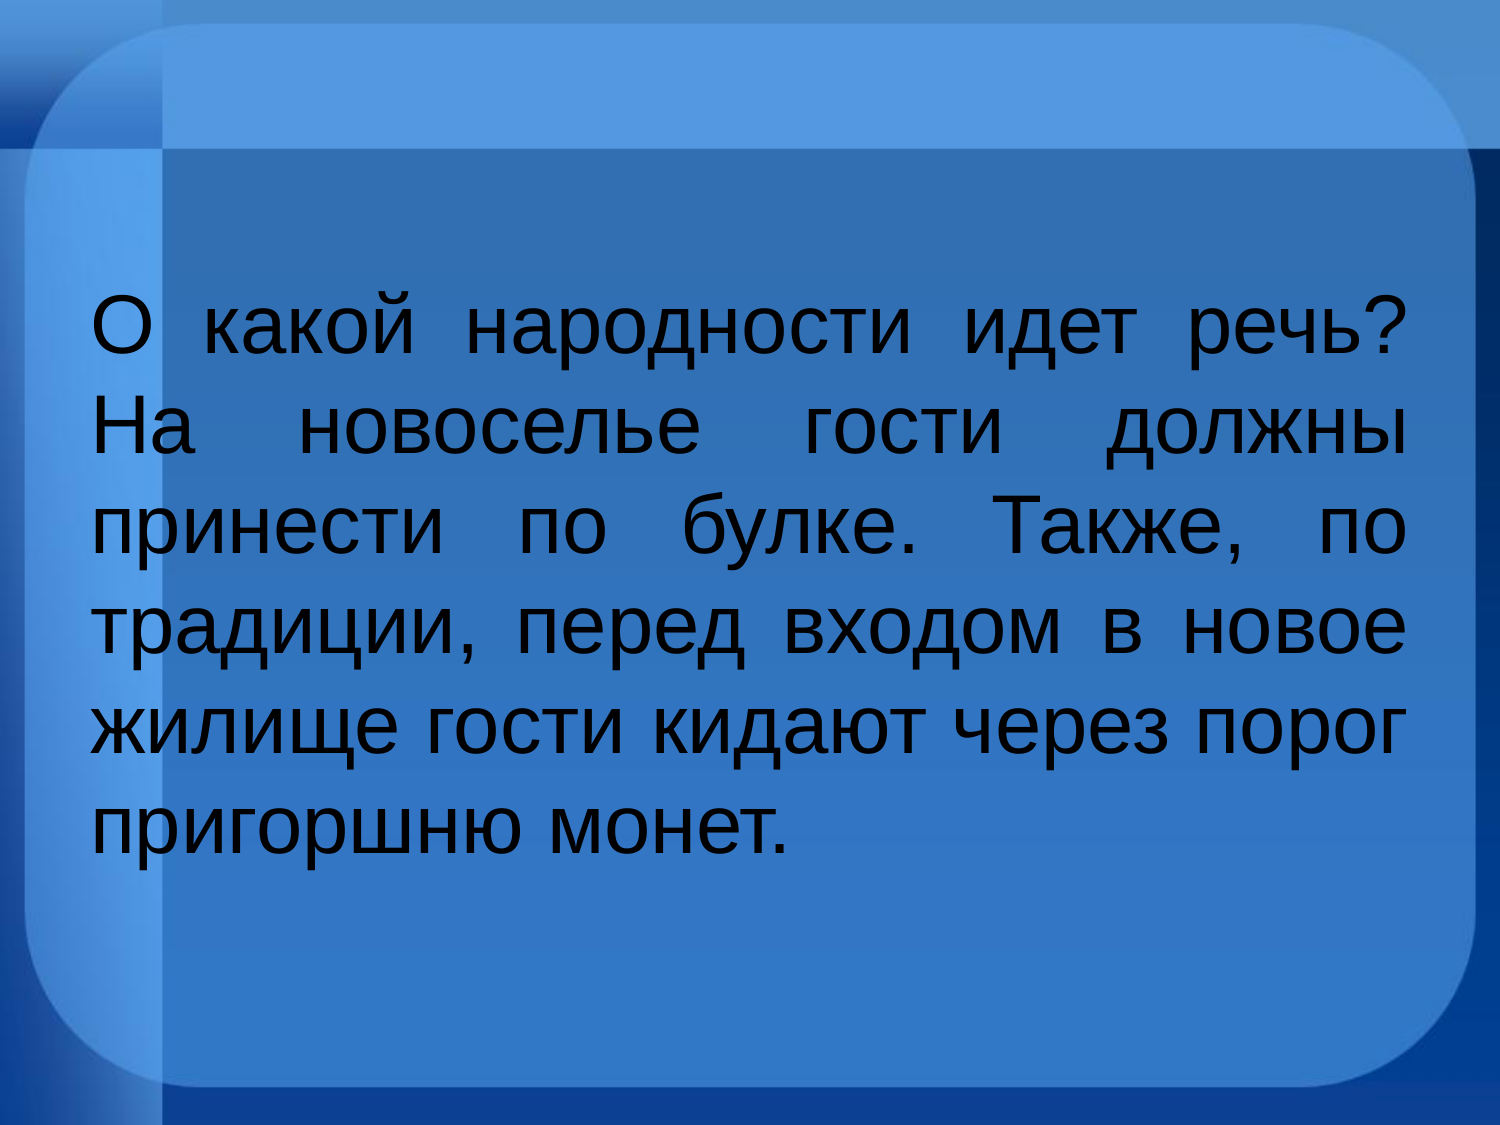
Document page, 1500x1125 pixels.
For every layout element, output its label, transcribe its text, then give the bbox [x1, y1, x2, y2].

picture [0, 0, 1500, 1125]
list О какой народности идет речь? На новоселье гости должны принести по булке. Также, по традиции, перед входом в новое жилище гости кидают через порог пригоршню монет. [75, 262, 1425, 1005]
